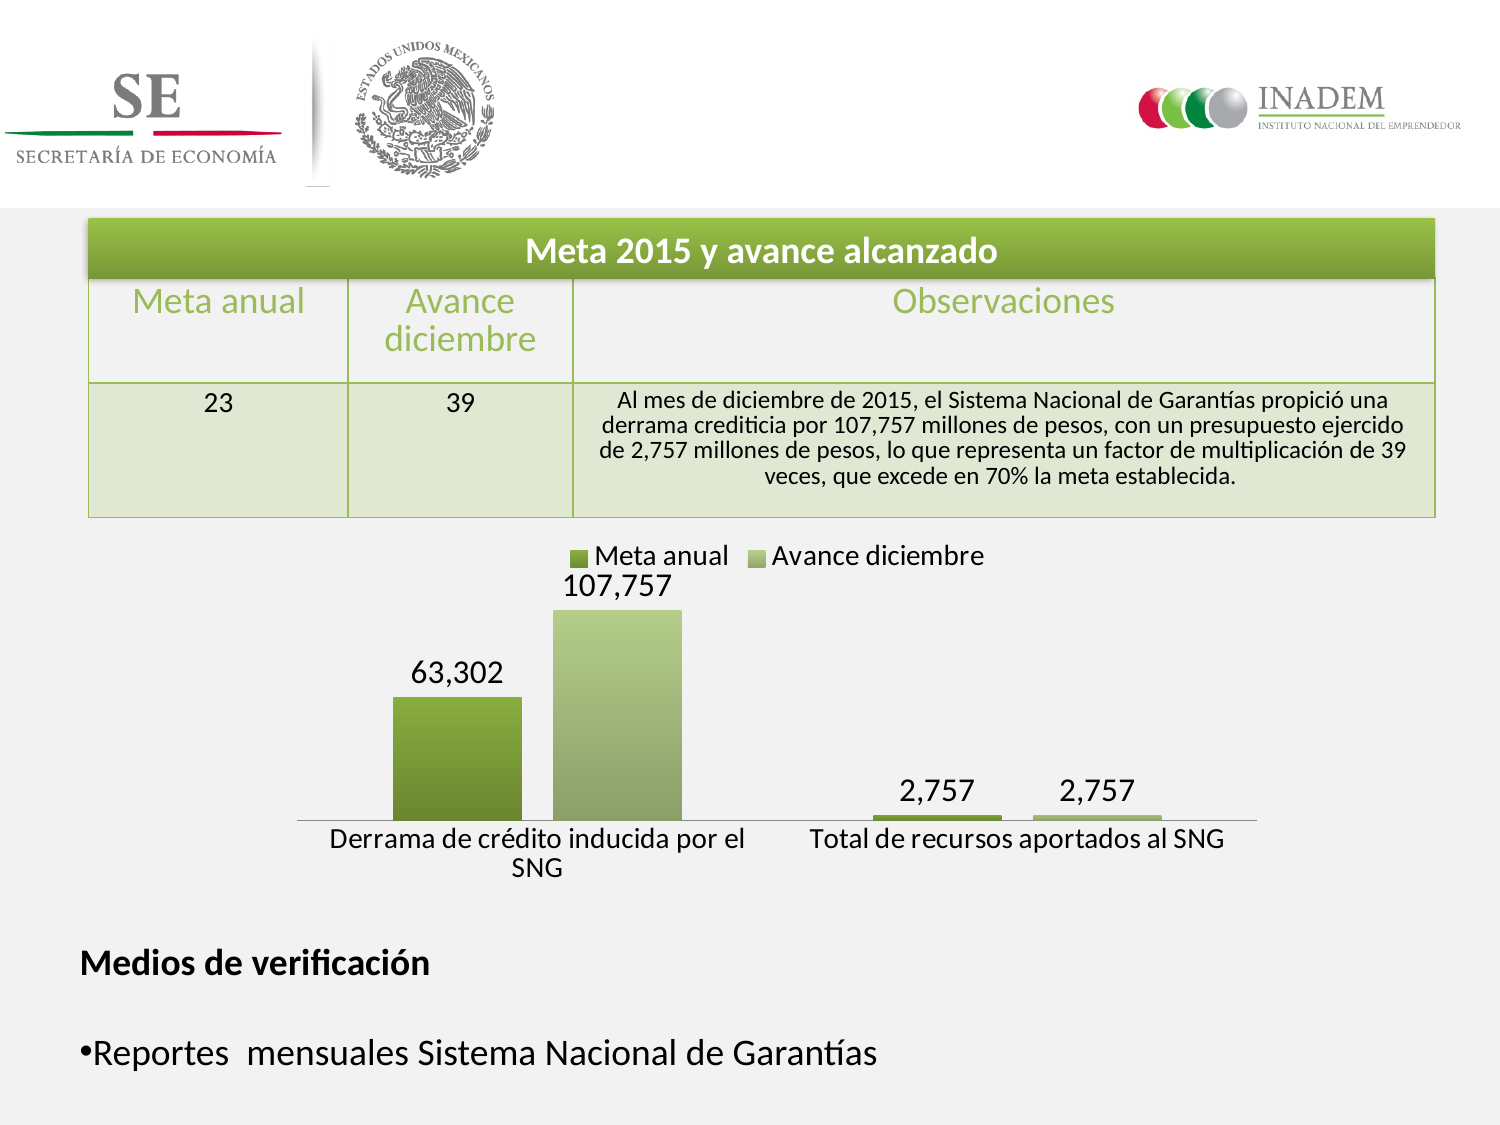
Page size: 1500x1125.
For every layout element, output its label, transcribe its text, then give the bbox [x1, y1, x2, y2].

picture [1115, 41, 1483, 173]
table_header Observaciones [574, 285, 1434, 382]
text_box Meta 2015 y avance alcanzado [88, 218, 1436, 279]
text_box Medios de verificación Reportes mensuales Sistema Nacional de Garantías [64, 930, 1447, 1081]
table_cell 39 [349, 384, 572, 517]
chart [277, 526, 1278, 894]
table_header Meta anual [89, 286, 347, 382]
table_cell 23 [89, 384, 347, 517]
table_header Avance diciembre [349, 286, 572, 382]
picture [0, 2, 509, 208]
table_cell Al mes de diciembre de 2015, el Sistema Nacional de Garantías propició una derrama crediticia por 107,757 millones de pesos, con un presupuesto ejercido de 2,757 millones de pesos, lo que representa un factor de multiplicación de 39 veces, que excede en 70% la meta establecida. [574, 384, 1434, 517]
